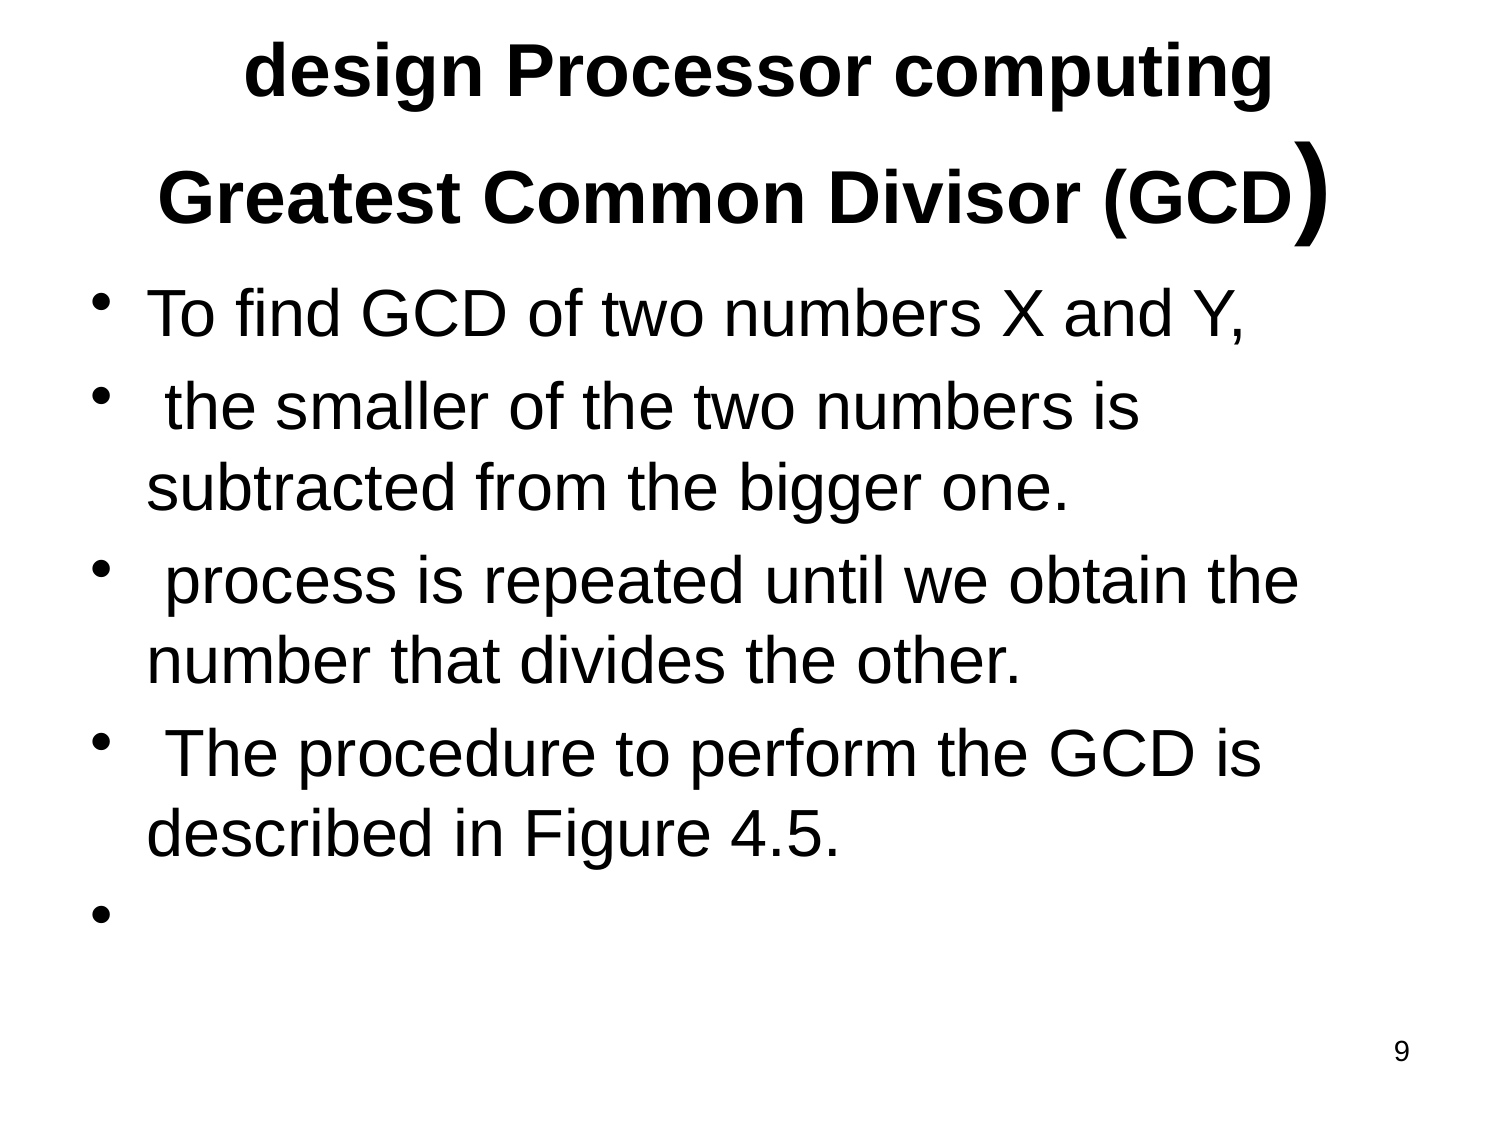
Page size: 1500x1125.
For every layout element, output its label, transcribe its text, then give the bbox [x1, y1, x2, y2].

slide_number 9 [1074, 1024, 1426, 1103]
title design Processor computing Greatest Common Divisor (GCD) [74, 44, 1426, 233]
list To find GCD of two numbers X and Y, the smaller of the two numbers is subtracted from the bigger one. process is repeated until we obtain the number that divides the other. The procedure to perform the GCD is described in Figure 4.5. [74, 262, 1426, 1006]
